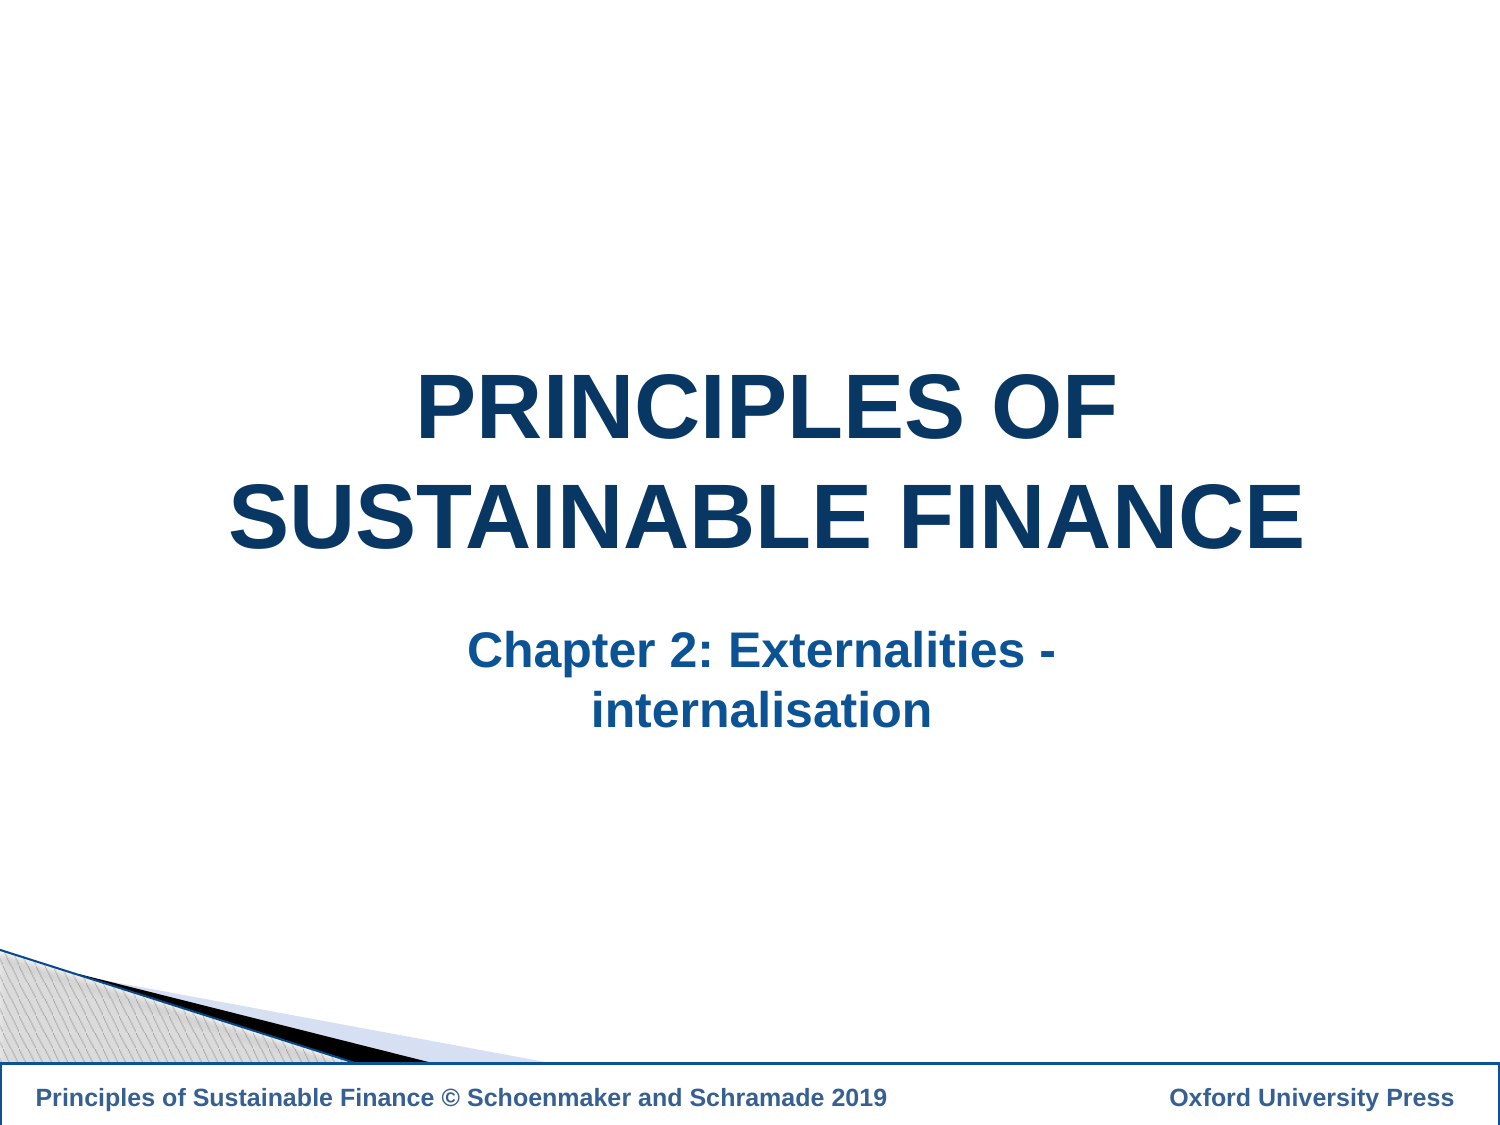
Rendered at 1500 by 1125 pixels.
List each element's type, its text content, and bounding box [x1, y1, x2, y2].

text_box PRINCIPLES OF SUSTAINABLE FINANCE [182, 326, 1353, 575]
text_box Principles of Sustainable Finance © Schoenmaker and Schramade 2019 Oxford University Press [0, 1063, 1500, 1125]
text_box Chapter 2: Externalities - internalisation [312, 609, 1211, 764]
slide_number 1 [1116, 1059, 1467, 1063]
